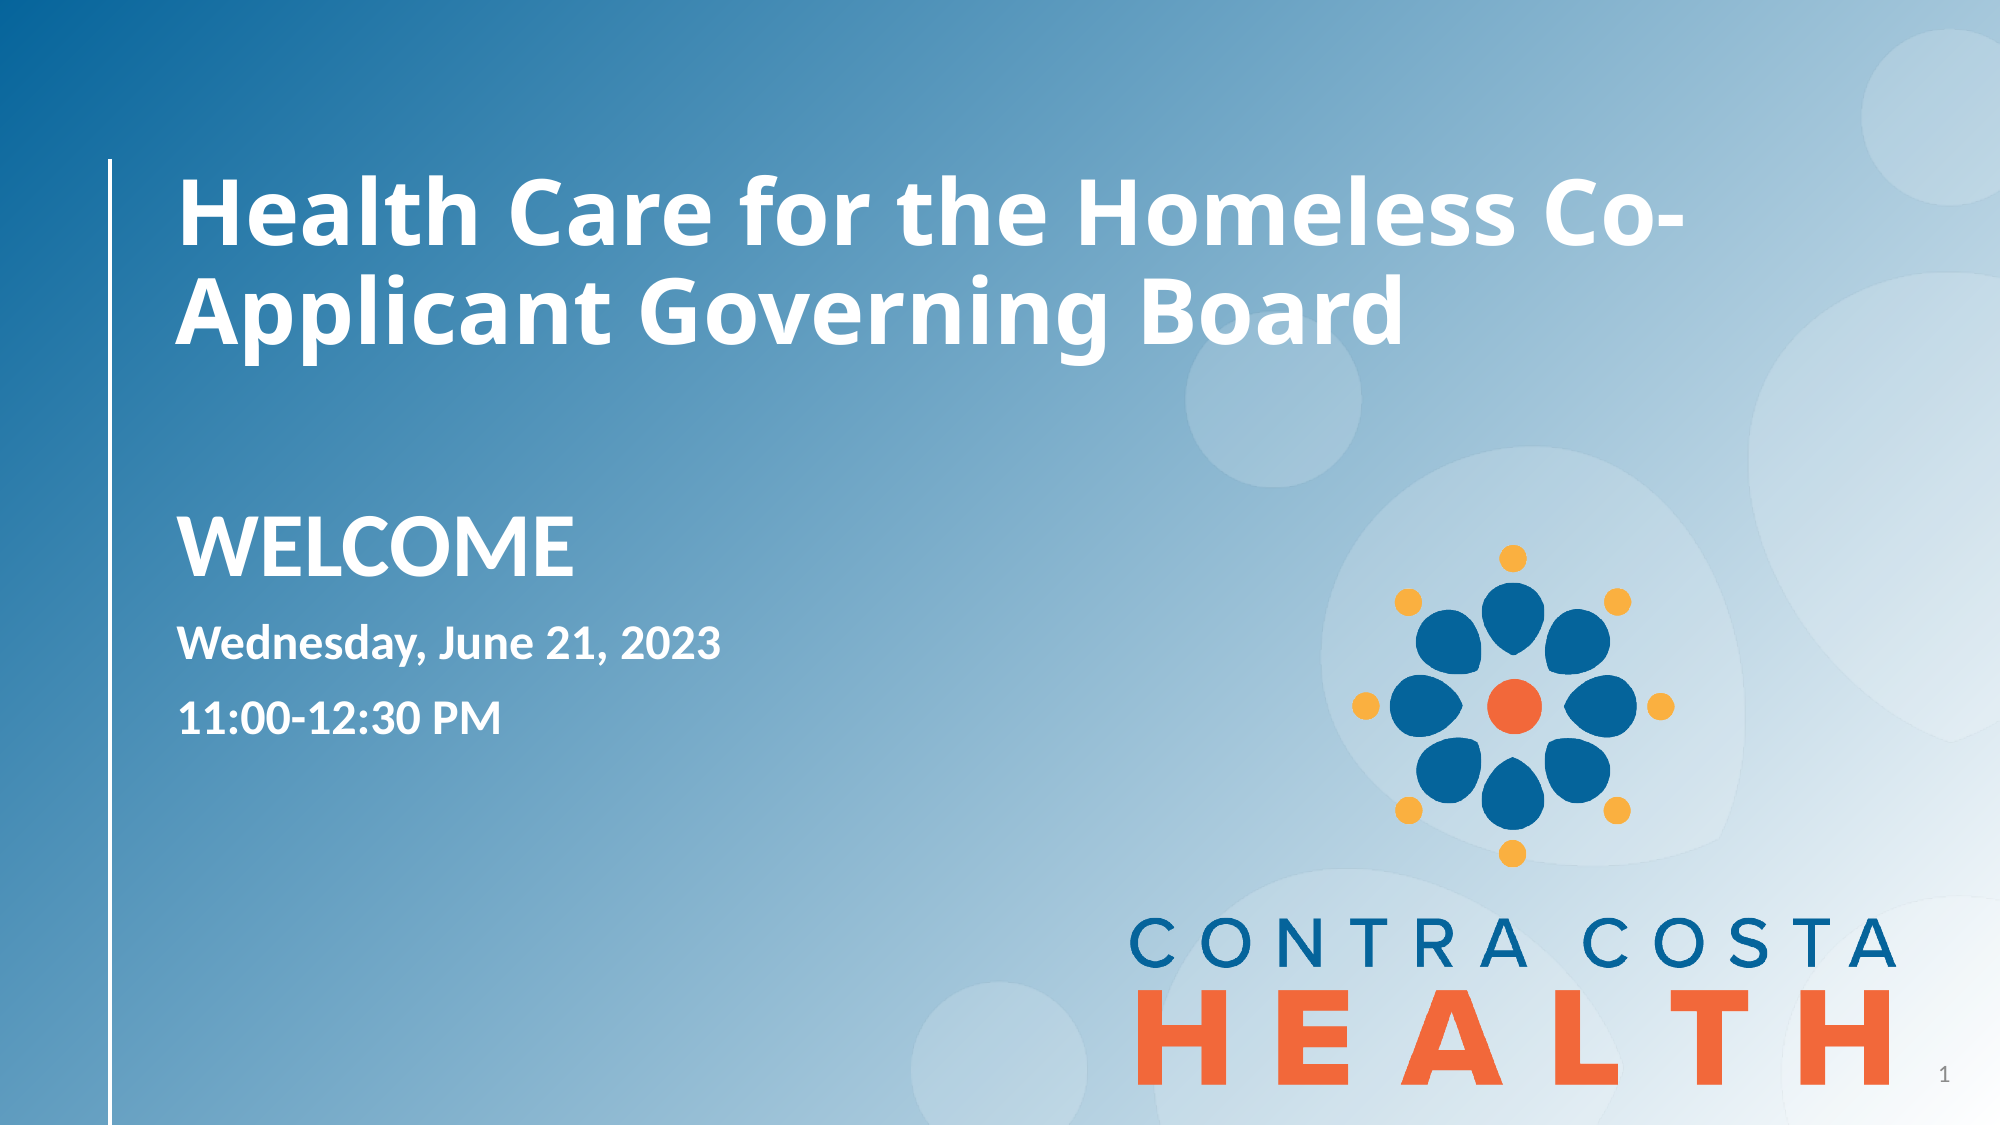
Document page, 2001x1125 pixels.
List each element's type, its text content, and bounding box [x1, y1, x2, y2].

slide_number 1 [1412, 1042, 1966, 1103]
subtitle WELCOME Wednesday, June 21, 2023 11:00-12:30 PM [161, 489, 1662, 761]
picture [1104, 509, 1924, 1113]
title Health Care for the Homeless Co-Applicant Governing Board [160, 158, 1750, 450]
